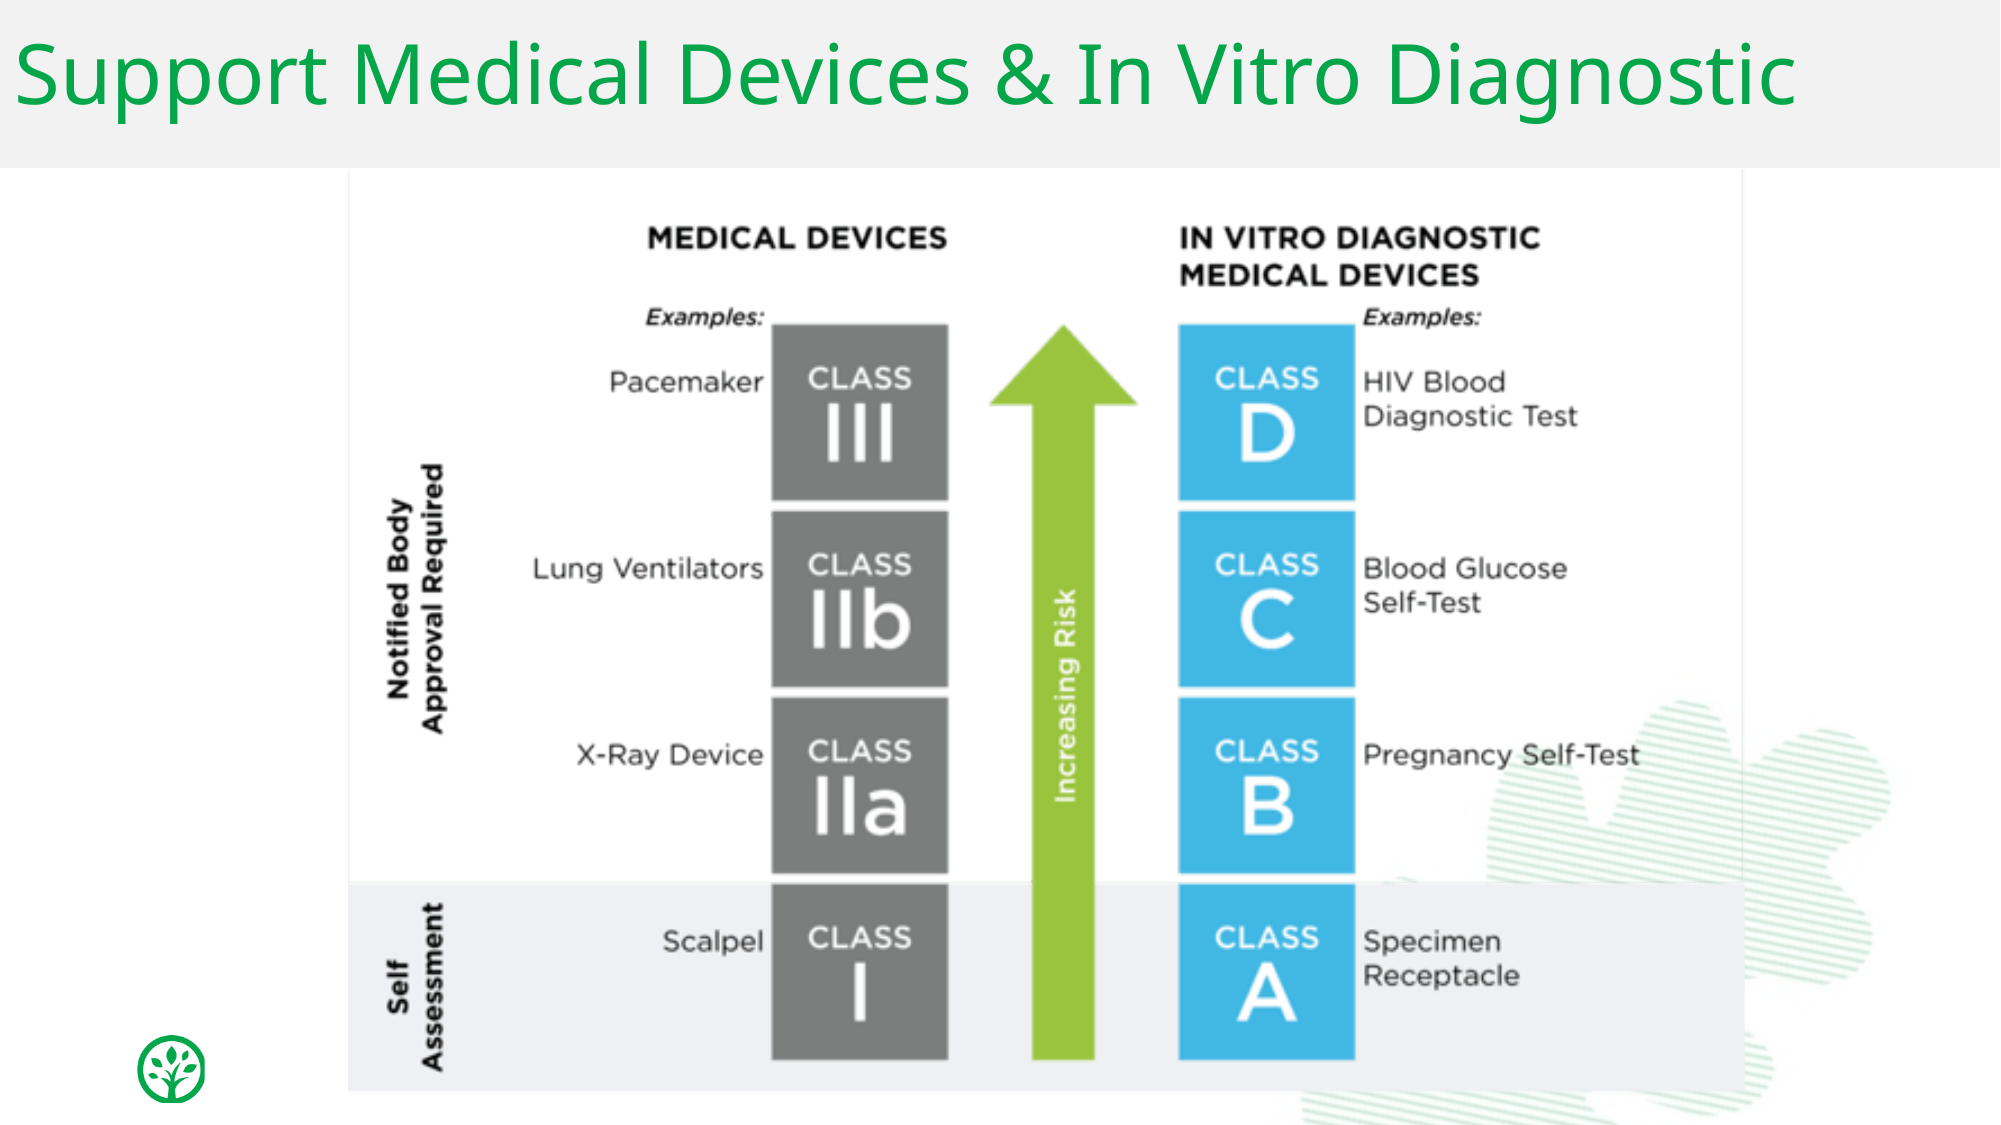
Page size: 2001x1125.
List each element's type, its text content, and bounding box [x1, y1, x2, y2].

text_box Support Medical Devices & In Vitro Diagnostic [0, 13, 2000, 129]
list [347, 169, 1745, 1110]
